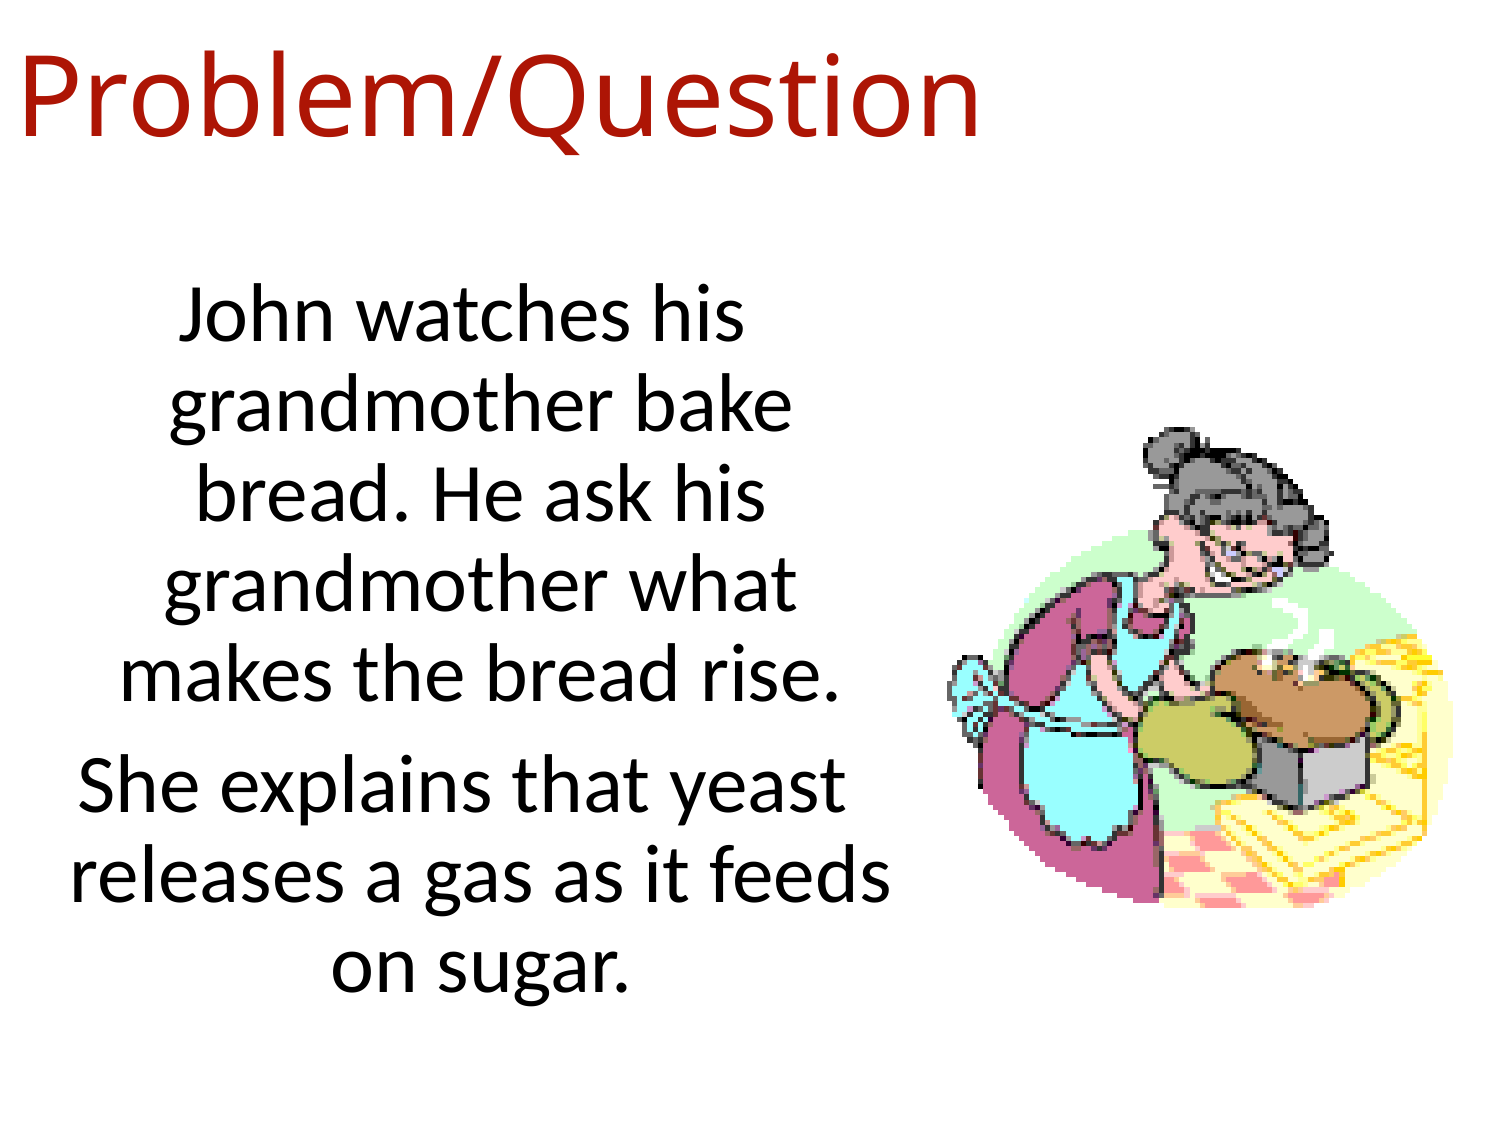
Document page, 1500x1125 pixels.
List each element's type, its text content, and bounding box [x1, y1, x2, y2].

title Problem/Question [0, 0, 1475, 200]
list John watches his grandmother bake bread. He ask his grandmother what makes the bread rise. She explains that yeast releases a gas as it feeds on sugar. [0, 262, 925, 1125]
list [937, 412, 1500, 919]
